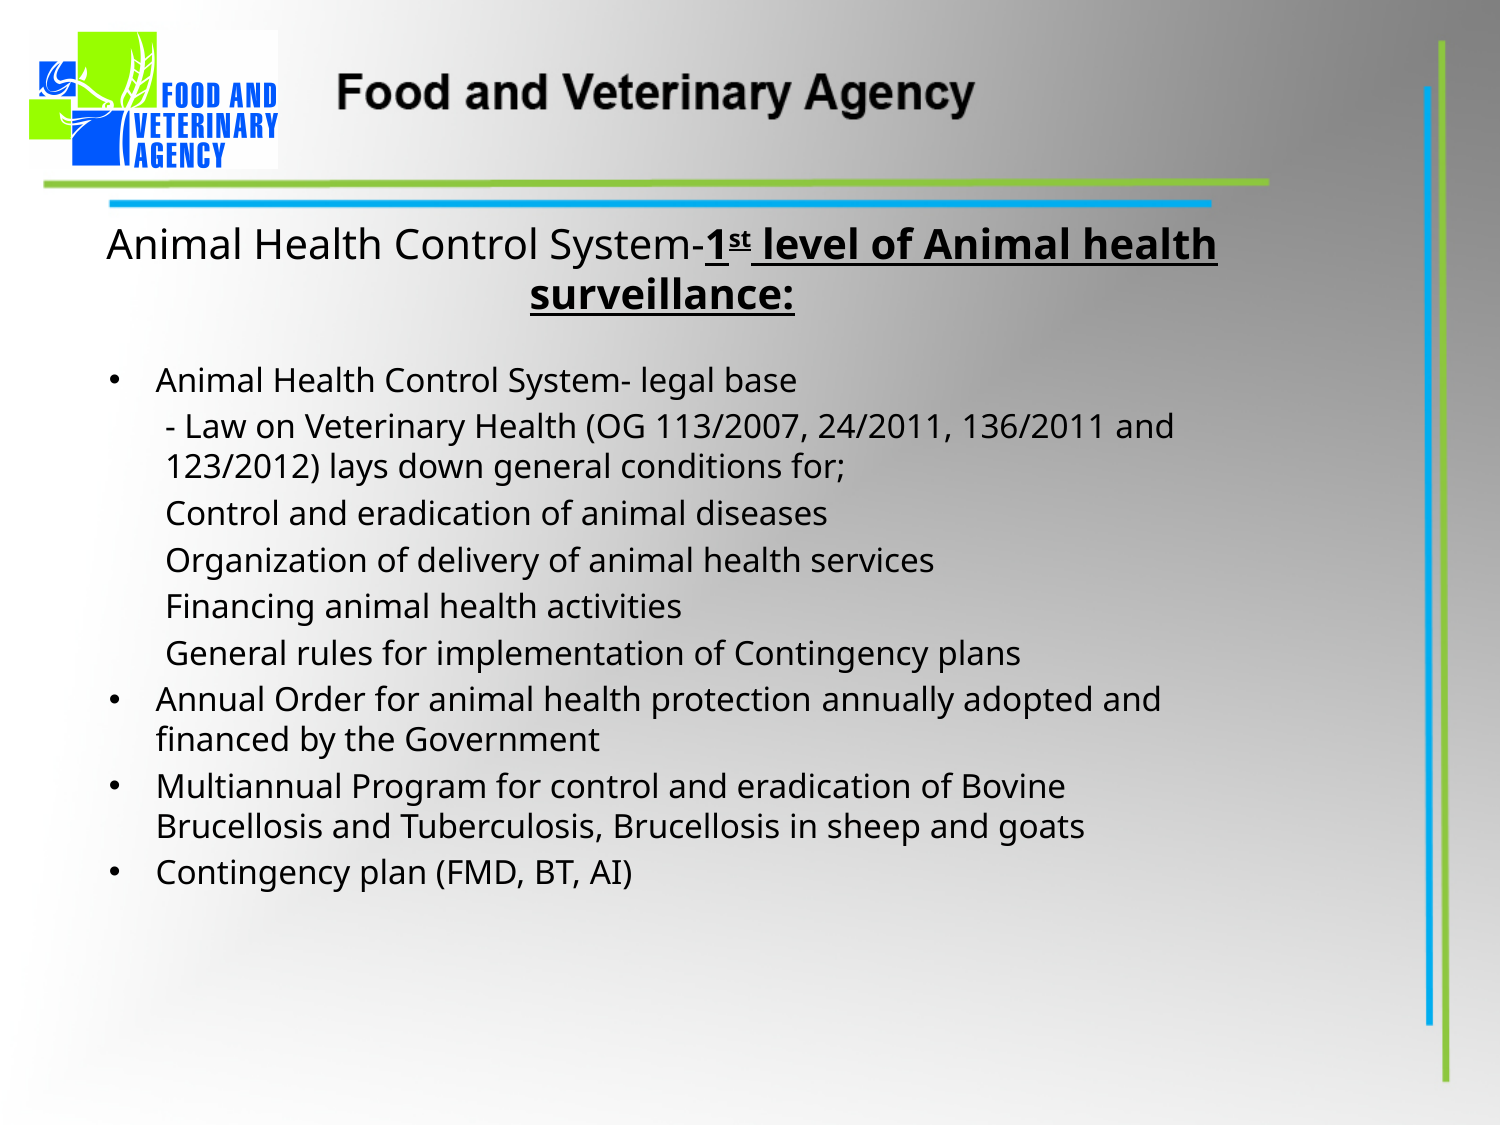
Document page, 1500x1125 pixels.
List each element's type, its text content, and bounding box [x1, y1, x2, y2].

title Animal Health Control System-1st level of Animal health surveillance: [46, 246, 1278, 340]
list Animal Health Control System- legal base - Law on Veterinary Health (OG 113/2007, 24/2011, 136/2011 and 123/2012) lays down general conditions for; Control and eradication of animal diseases Organization of delivery of animal health services Financing animal health activities General rules for implementation of Contingency plans Annual Order for animal health protection annually adopted and financed by the Government Multiannual Program for control and eradication of Bovine Brucellosis and Tuberculosis, Brucellosis in sheep and goats Contingency plan (FMD, BT, AI) [93, 351, 1207, 1008]
picture [0, 0, 1500, 1125]
